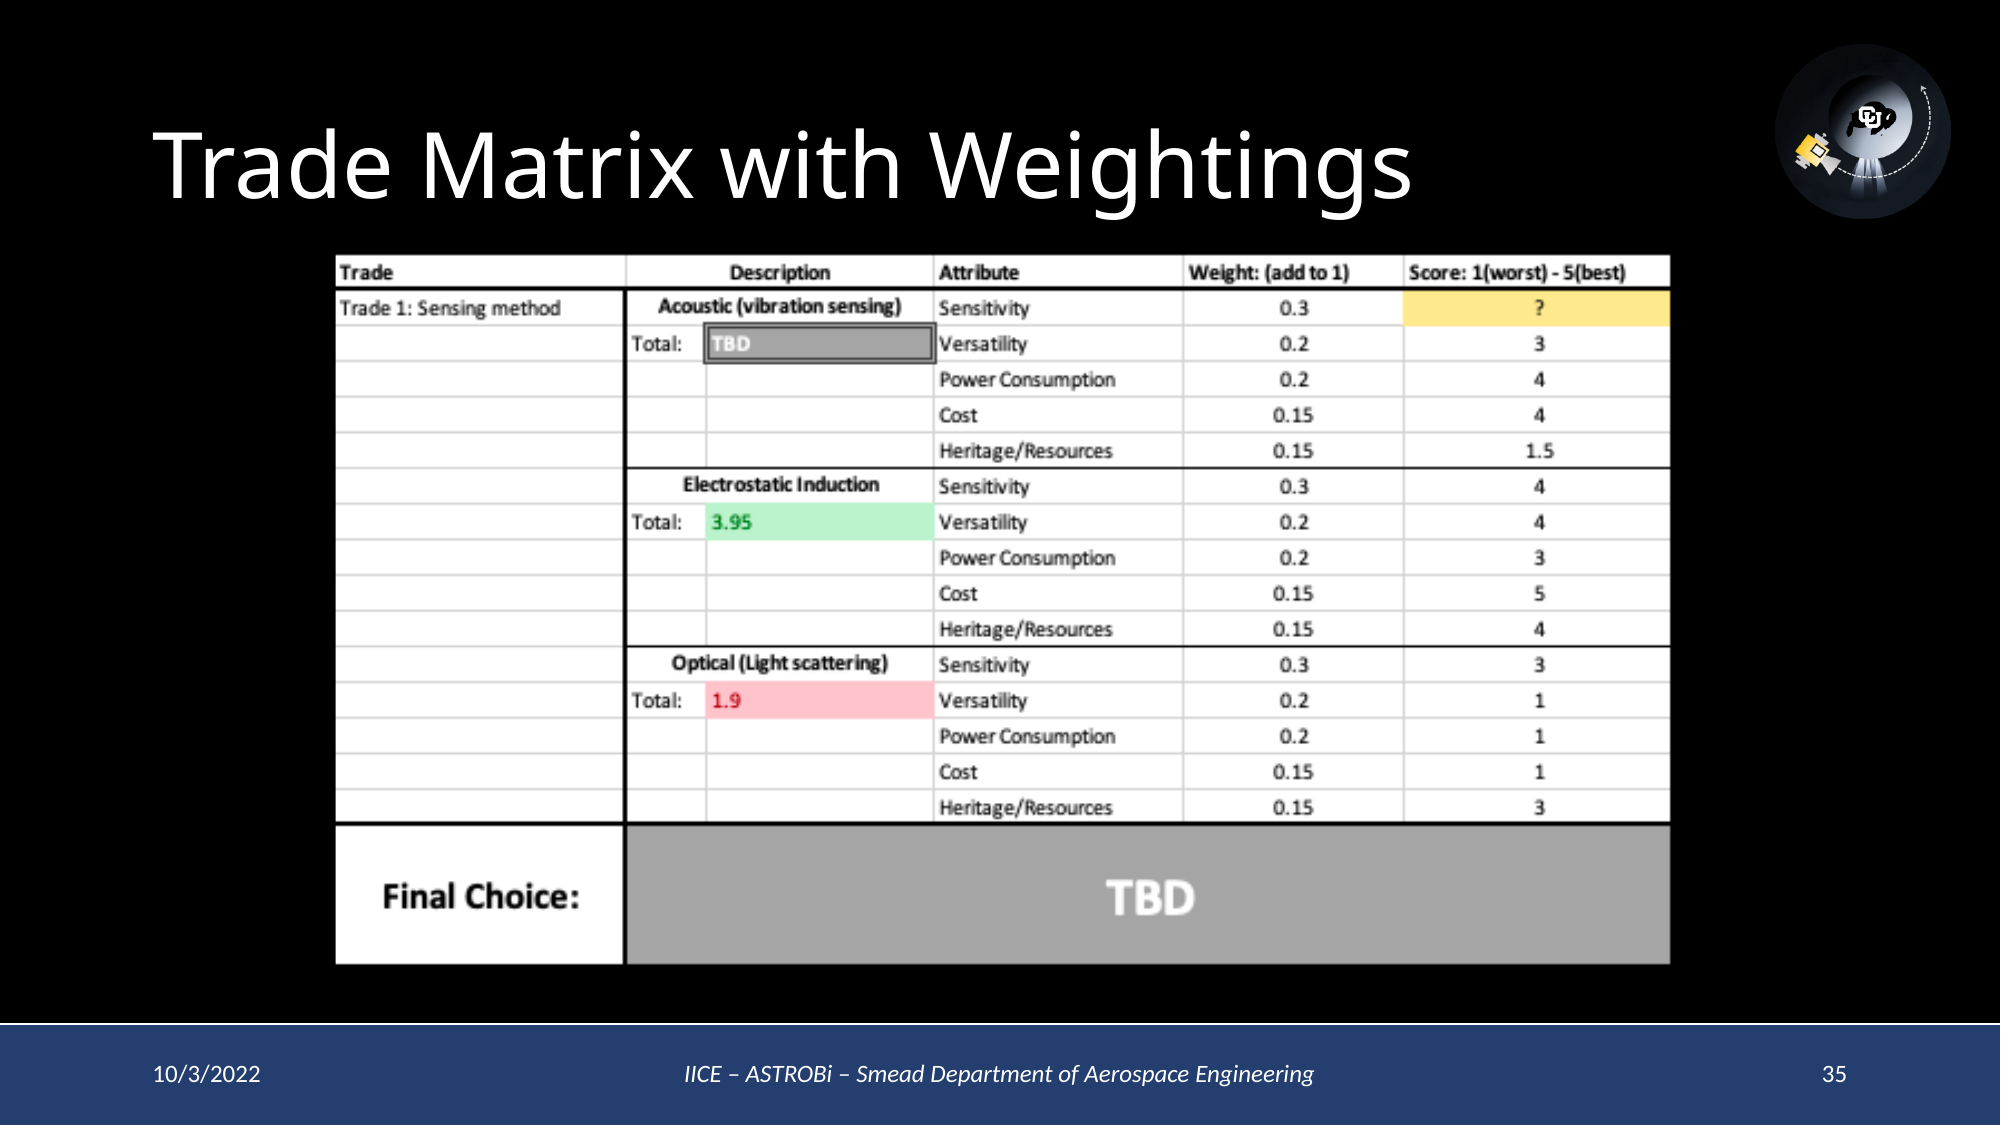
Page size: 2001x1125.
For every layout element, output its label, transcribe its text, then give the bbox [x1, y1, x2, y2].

title Trade Matrix with Weightings [137, 59, 1863, 278]
slide_number 35 [1412, 1042, 1863, 1103]
picture [335, 253, 1673, 967]
picture [1753, 22, 1972, 240]
footer IICE – ASTROBi – Smead Department of Aerospace Engineering [662, 1042, 1338, 1103]
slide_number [137, 1042, 588, 1103]
